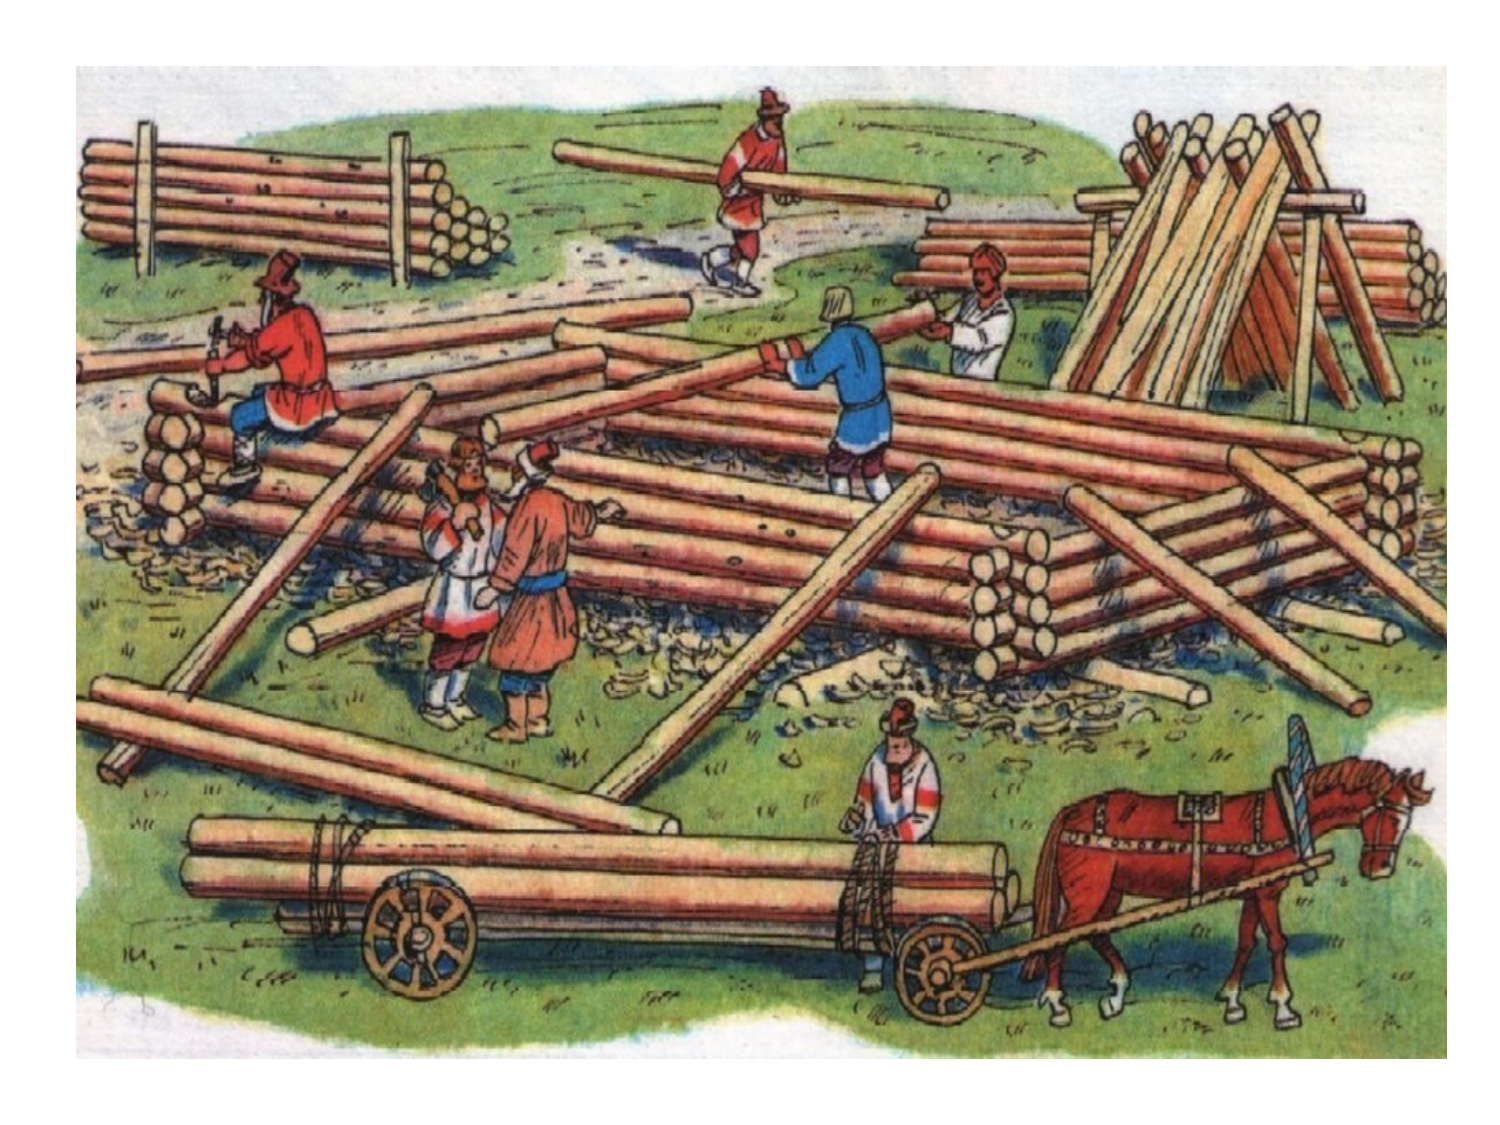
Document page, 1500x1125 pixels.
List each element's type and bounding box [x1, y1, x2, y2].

picture [76, 66, 1448, 1059]
